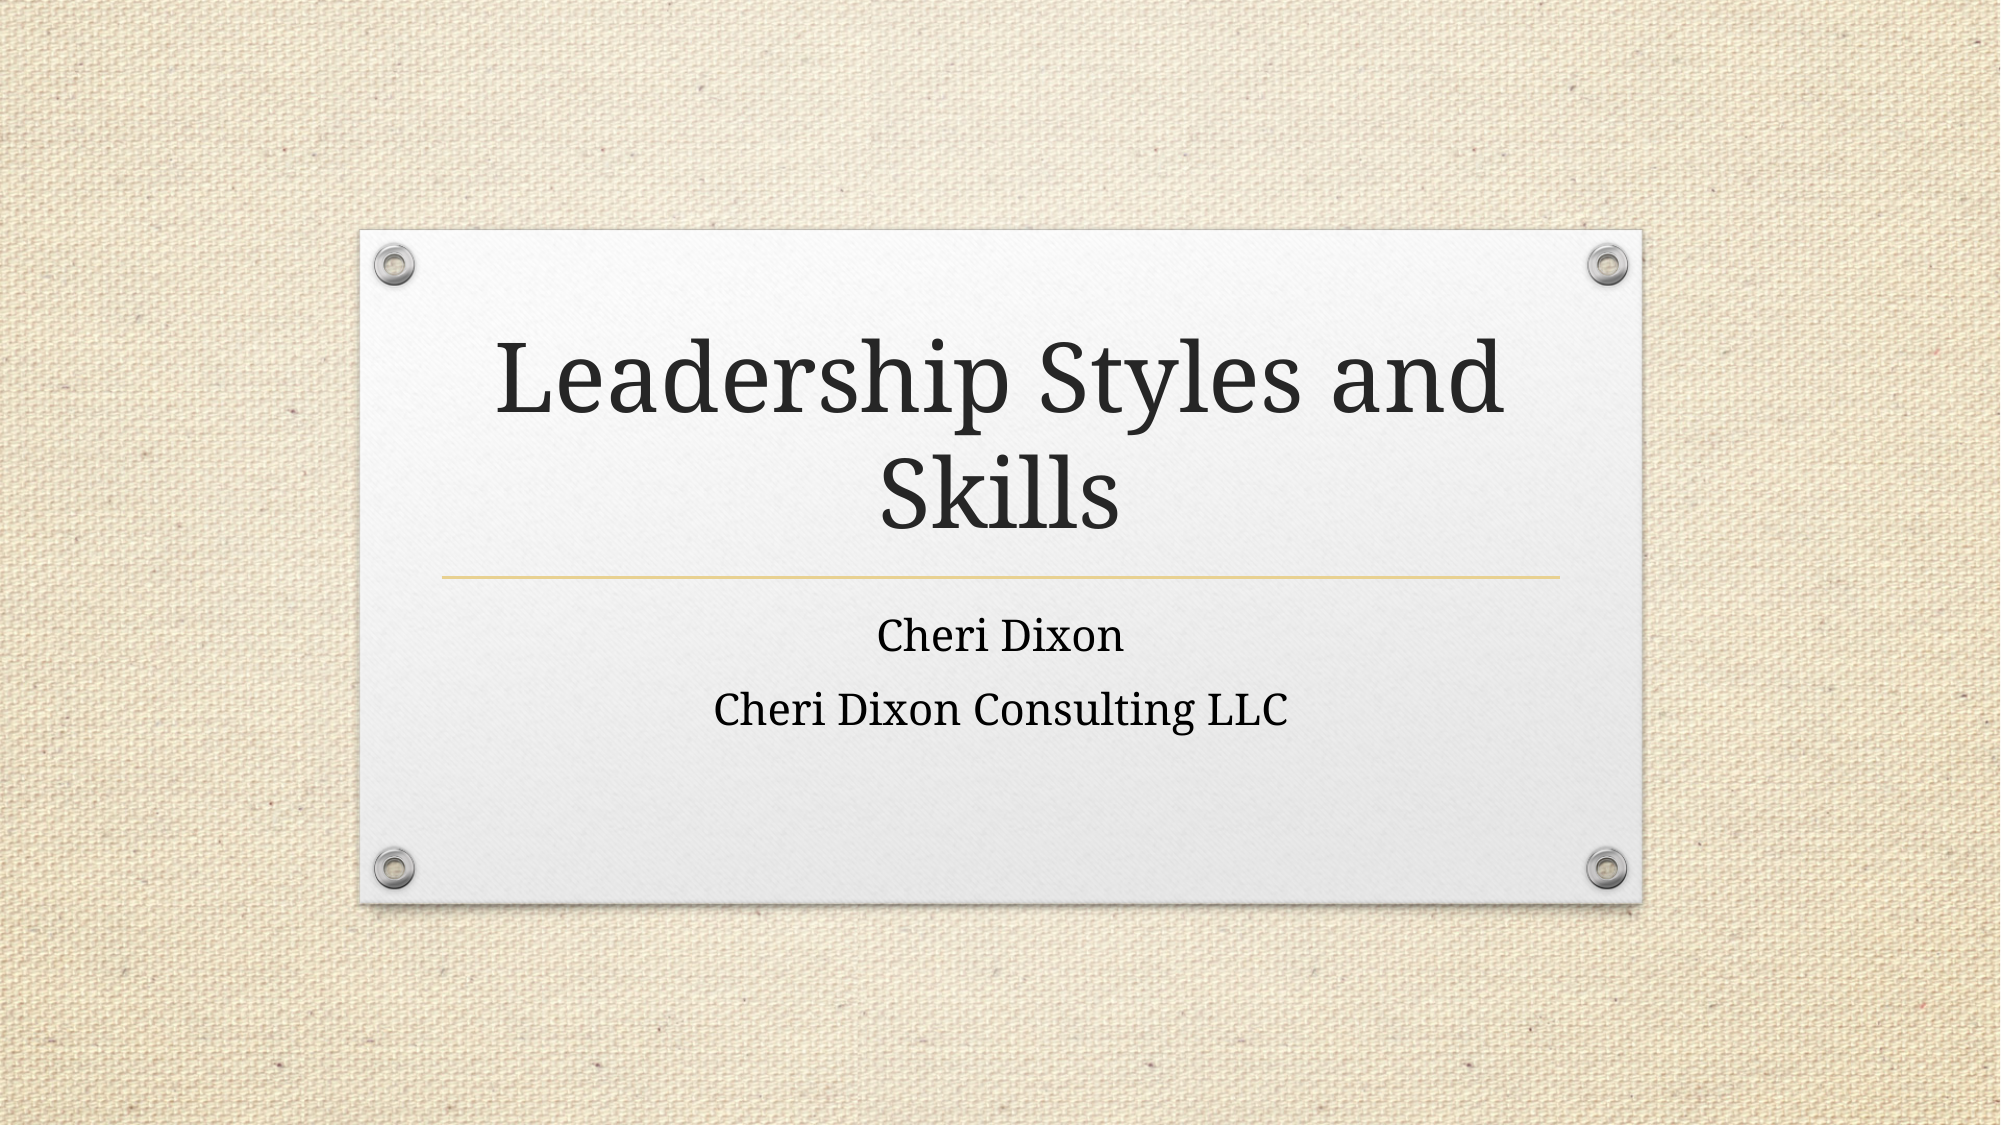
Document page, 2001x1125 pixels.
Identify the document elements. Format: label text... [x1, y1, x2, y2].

subtitle Cheri Dixon Cheri Dixon Consulting LLC [441, 600, 1560, 817]
title Leadership Styles and Skills [441, 306, 1560, 556]
picture [0, 0, 2001, 1125]
